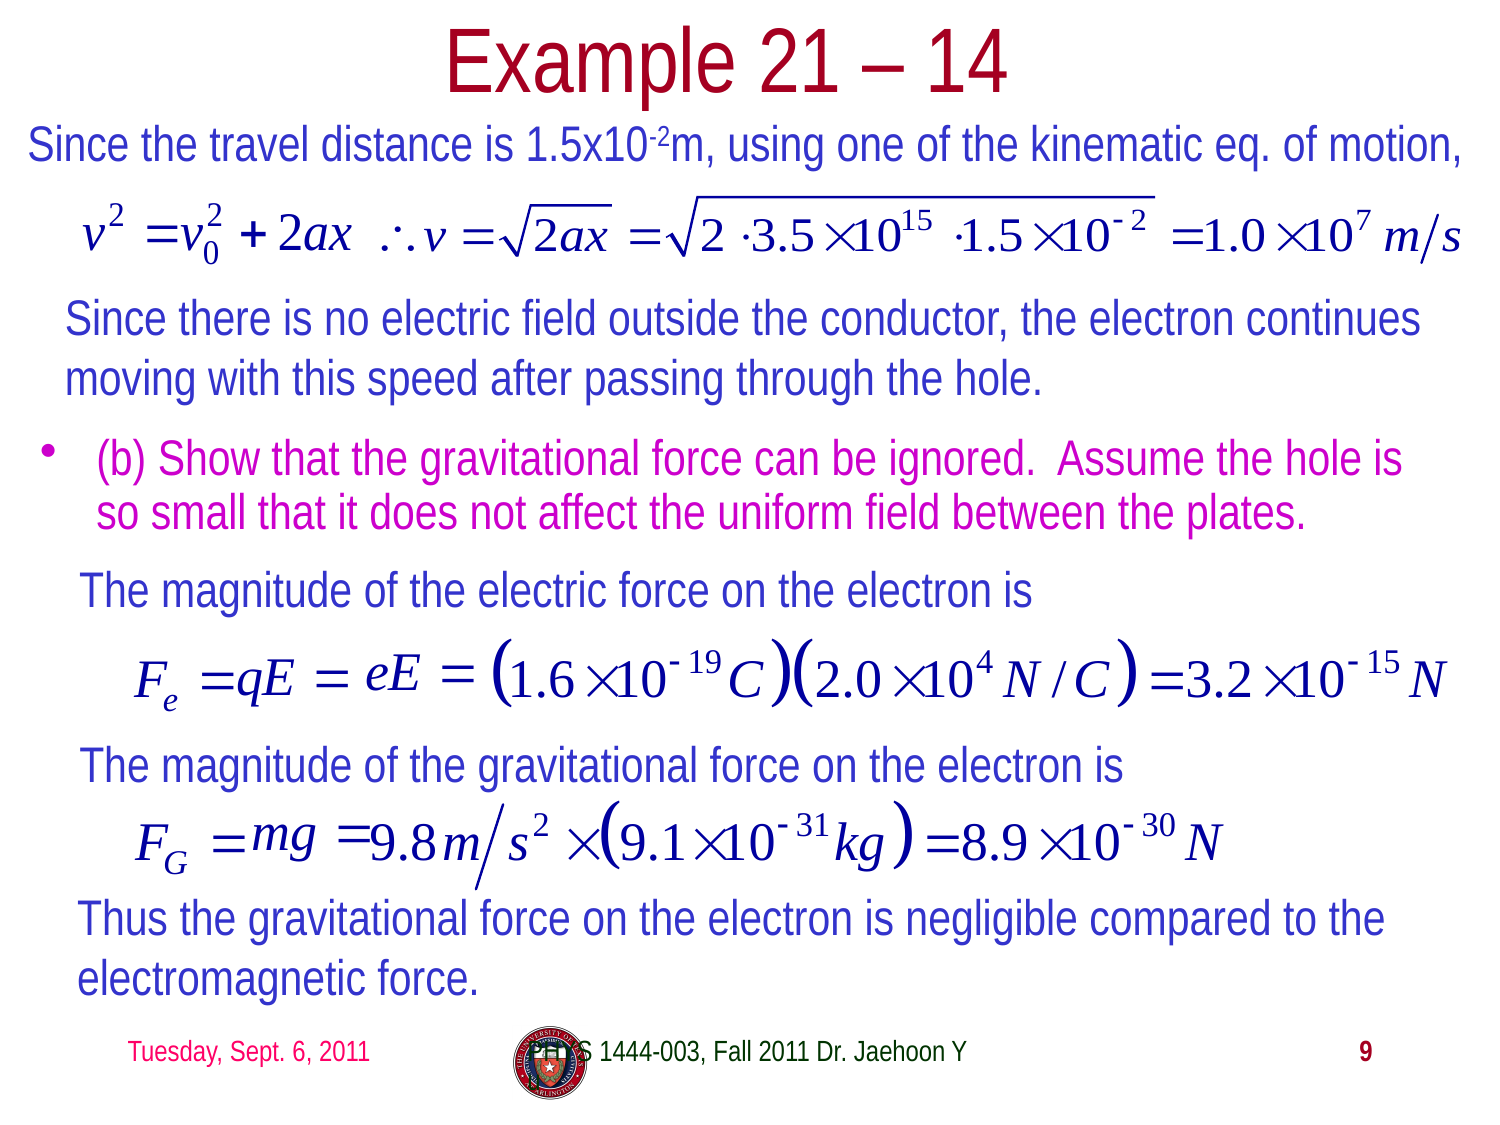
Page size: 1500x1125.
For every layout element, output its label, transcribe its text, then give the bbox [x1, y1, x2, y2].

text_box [123, 643, 238, 723]
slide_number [112, 1024, 426, 1101]
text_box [483, 628, 1463, 738]
footer PHYS 1444-003, Fall 2011 Dr. Jaehoon Yu [512, 1024, 988, 1101]
text_box The magnitude of the electric force on the electron is [64, 549, 1050, 625]
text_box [361, 791, 1238, 901]
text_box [74, 185, 363, 276]
text_box The magnitude of the gravitational force on the electron is [64, 724, 1141, 800]
list (b) Show that the gravitational force can be ignored. Assume the hole is so small that it does not affect the uniform field between the plates. [24, 424, 1463, 563]
title Example 21 – 14 [49, 0, 1426, 104]
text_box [374, 185, 1476, 274]
text_box Thus the gravitational force on the electron is negligible compared to the electromagnetic force. [62, 877, 1425, 1013]
text_box Since there is no electric field outside the conductor, the electron continues moving with this speed after passing through the hole. [49, 277, 1475, 413]
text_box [124, 805, 249, 886]
slide_number 9 [1074, 1024, 1388, 1101]
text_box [242, 815, 356, 876]
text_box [226, 645, 351, 721]
text_box Since the travel distance is 1.5x10-2m, using one of the kinematic eq. of motion, [12, 104, 1500, 179]
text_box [356, 641, 476, 706]
